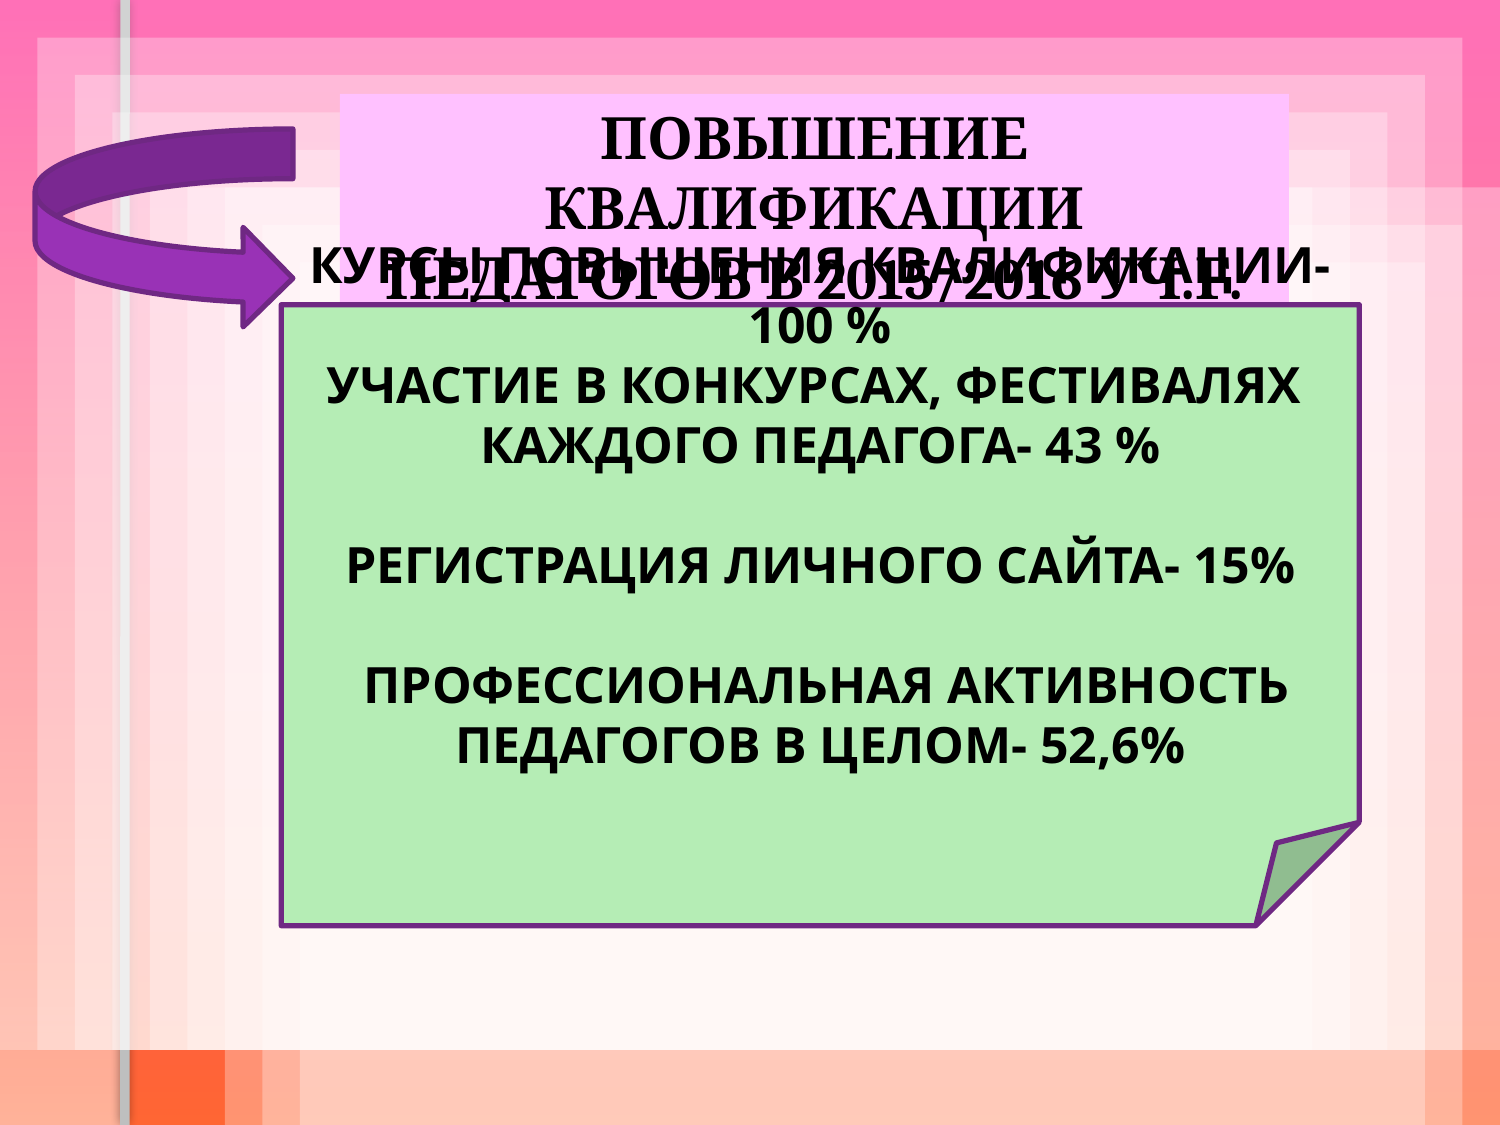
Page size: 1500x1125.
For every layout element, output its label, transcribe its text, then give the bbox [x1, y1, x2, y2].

text_box КУРСЫ ПОВЫШЕНИЯ КВАЛИФИКАЦИИ- 100 % УЧАСТИЕ В КОНКУРСАХ, ФЕСТИВАЛЯХ КАЖДОГО ПЕДАГОГА- 43 % РЕГИСТРАЦИЯ ЛИЧНОГО САЙТА- 15% ПРОФЕССИОНАЛЬНАЯ АКТИВНОСТЬ ПЕДАГОГОВ В ЦЕЛОМ- 52,6% [278, 302, 1362, 929]
text_box ПОВЫШЕНИЕ КВАЛИФИКАЦИИ ПЕДАГОГОВ В 2015/2016 УЧ.Г. [339, 93, 1289, 302]
text_box [32, 126, 296, 330]
